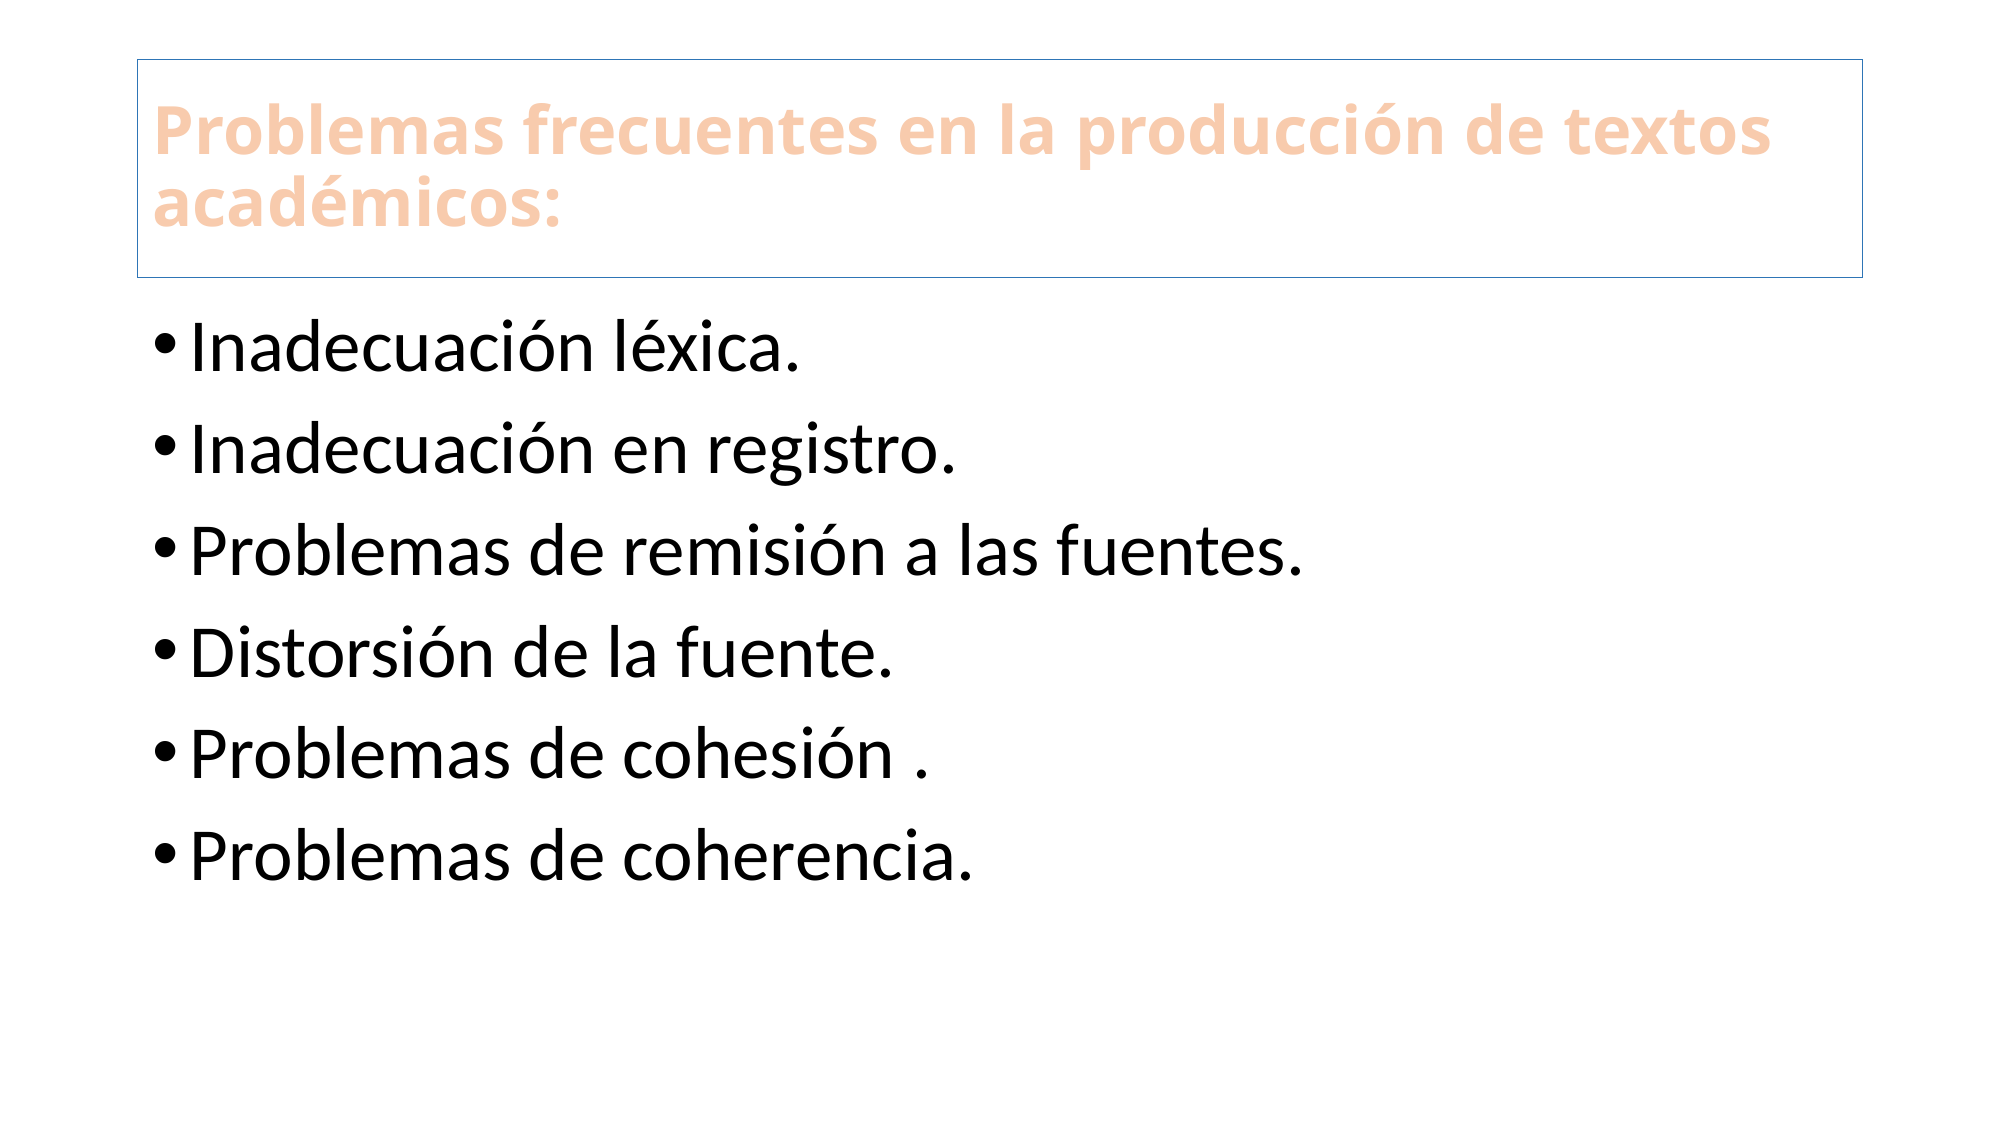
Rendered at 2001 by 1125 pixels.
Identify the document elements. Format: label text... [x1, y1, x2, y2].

title Problemas frecuentes en la producción de textos académicos: [137, 59, 1863, 278]
list Inadecuación léxica. Inadecuación en registro. Problemas de remisión a las fuentes. Distorsión de la fuente. Problemas de cohesión . Problemas de coherencia. [137, 299, 1863, 1014]
